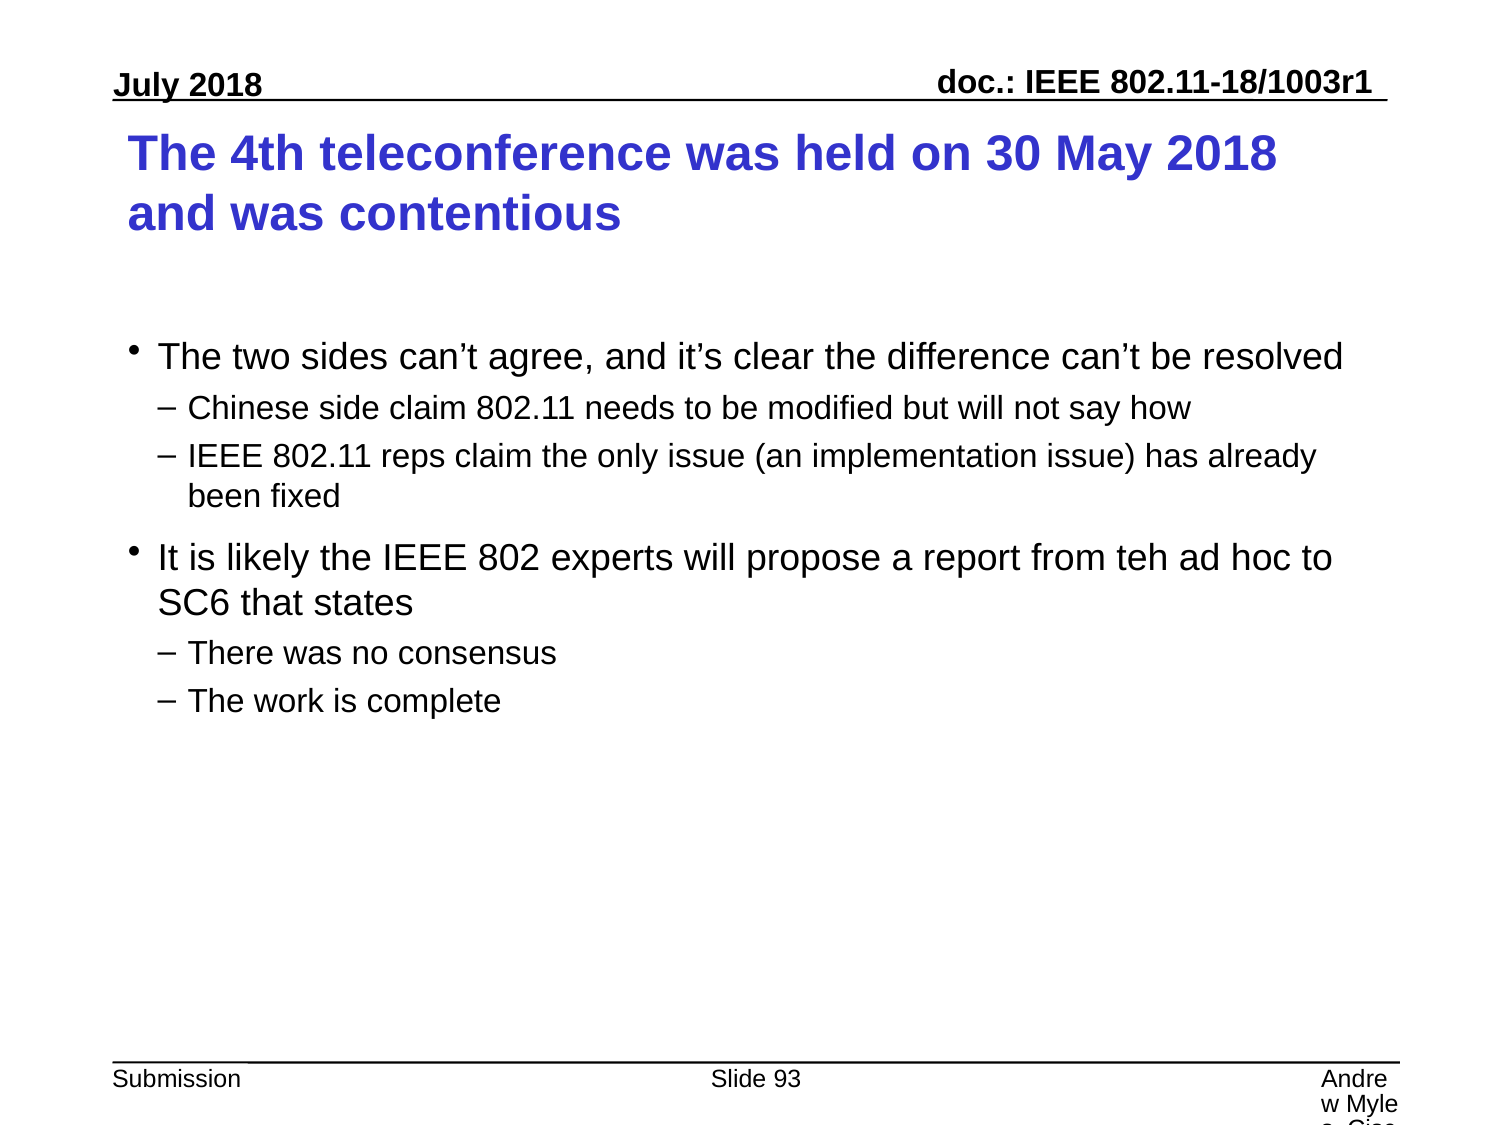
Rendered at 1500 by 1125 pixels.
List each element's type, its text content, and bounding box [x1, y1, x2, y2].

title The 4th teleconference was held on 30 May 2018 and was contentious [112, 112, 1388, 288]
footer Andrew Myles, Cisco [1320, 1061, 1402, 1093]
slide_number Slide 93 [709, 1061, 803, 1093]
list The two sides can’t agree, and it’s clear the difference can’t be resolved Chinese side claim 802.11 needs to be modified but will not say how IEEE 802.11 reps claim the only issue (an implementation issue) has already been fixed It is likely the IEEE 802 experts will propose a report from teh ad hoc to SC6 that states There was no consensus The work is complete [112, 324, 1388, 1000]
